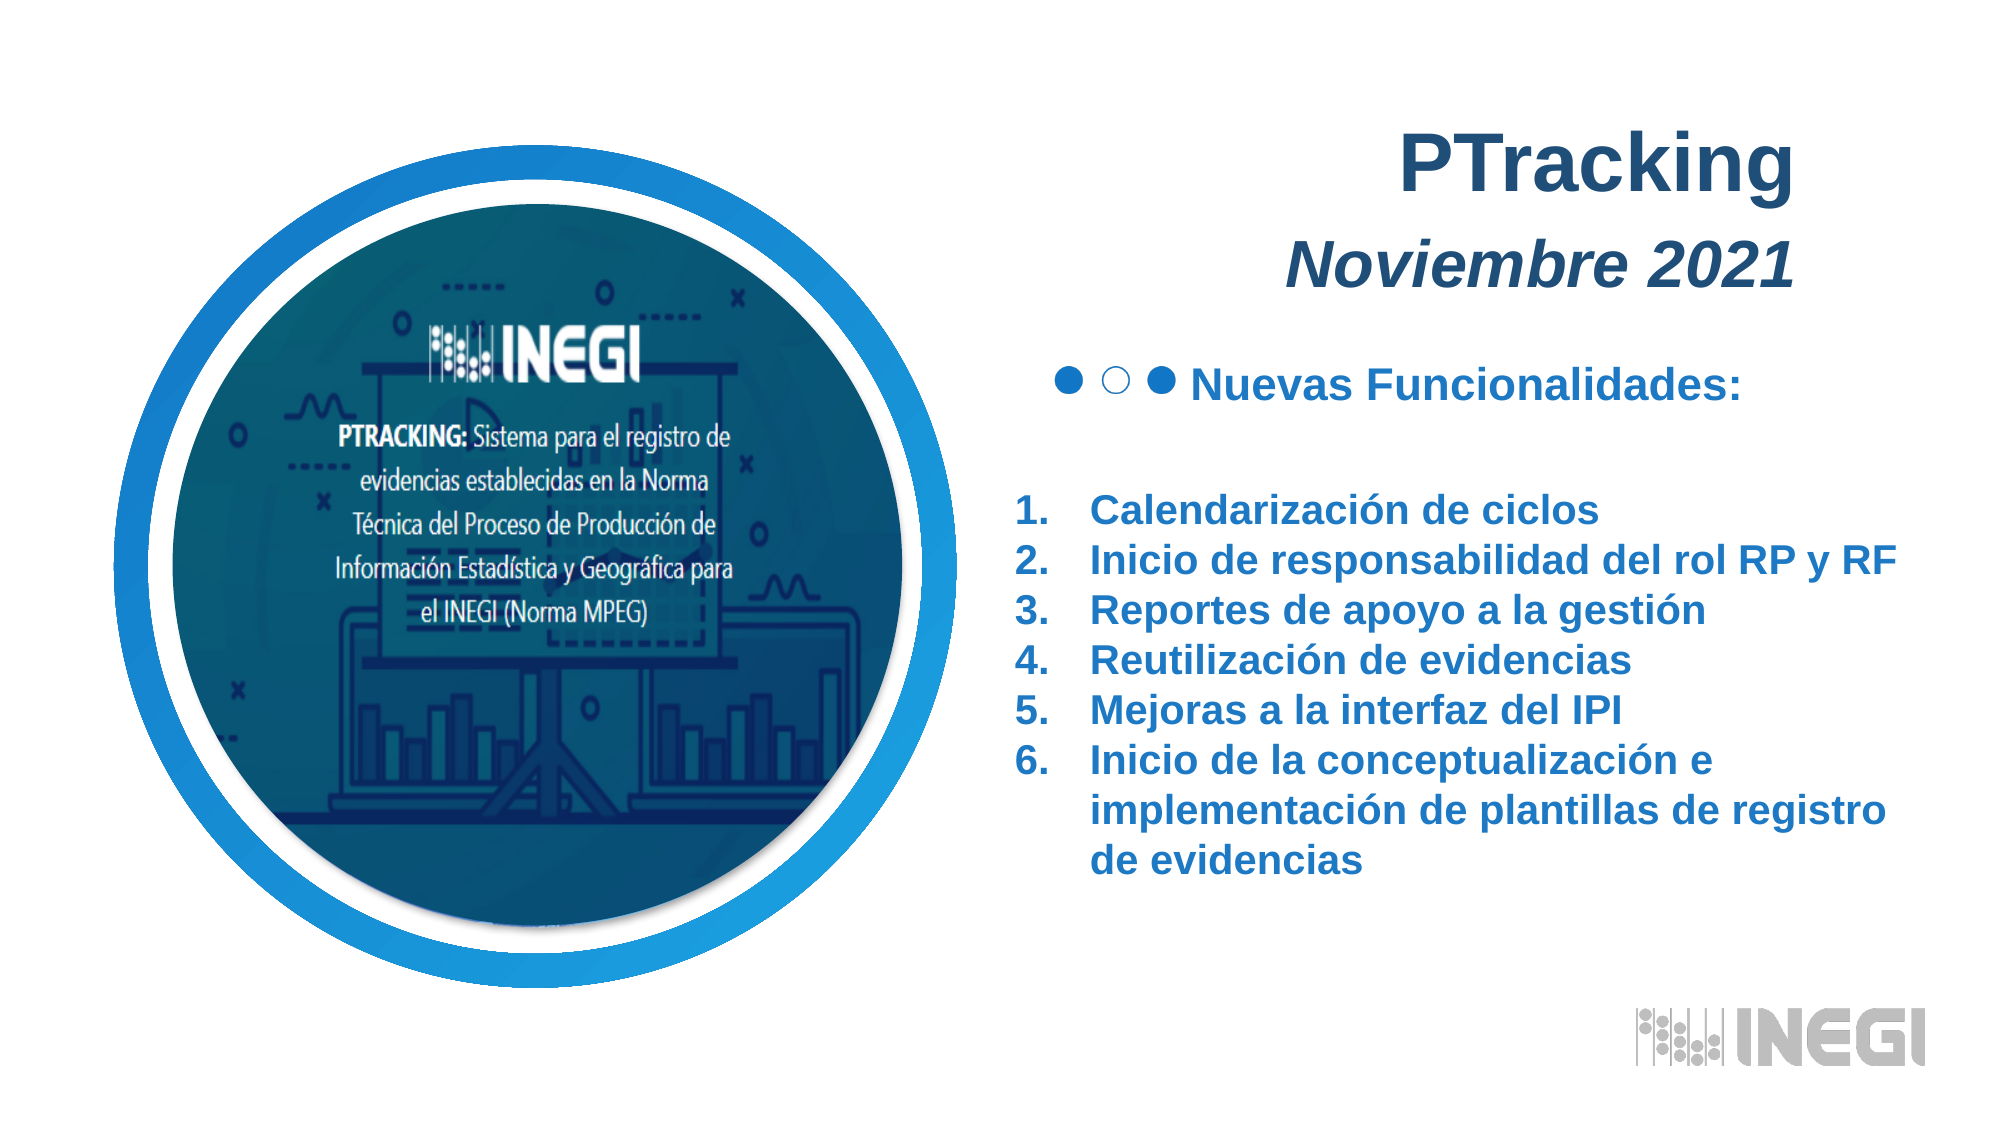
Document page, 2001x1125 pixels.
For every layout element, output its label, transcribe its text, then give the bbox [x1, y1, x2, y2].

picture [1054, 366, 1176, 394]
text_box PTracking [865, 112, 1812, 205]
text_box Noviembre 2021 [1167, 222, 1812, 317]
picture [1636, 1008, 1925, 1066]
picture [165, 198, 912, 940]
text_box Nuevas Funcionalidades: [1175, 347, 2000, 418]
text_box Calendarización de ciclos Inicio de responsabilidad del rol RP y RF Reportes de apoyo a la gestión Reutilización de evidencias Mejoras a la interfaz del IPI Inicio de la conceptualización e implementación de plantillas de registro de evidencias [999, 475, 1945, 891]
